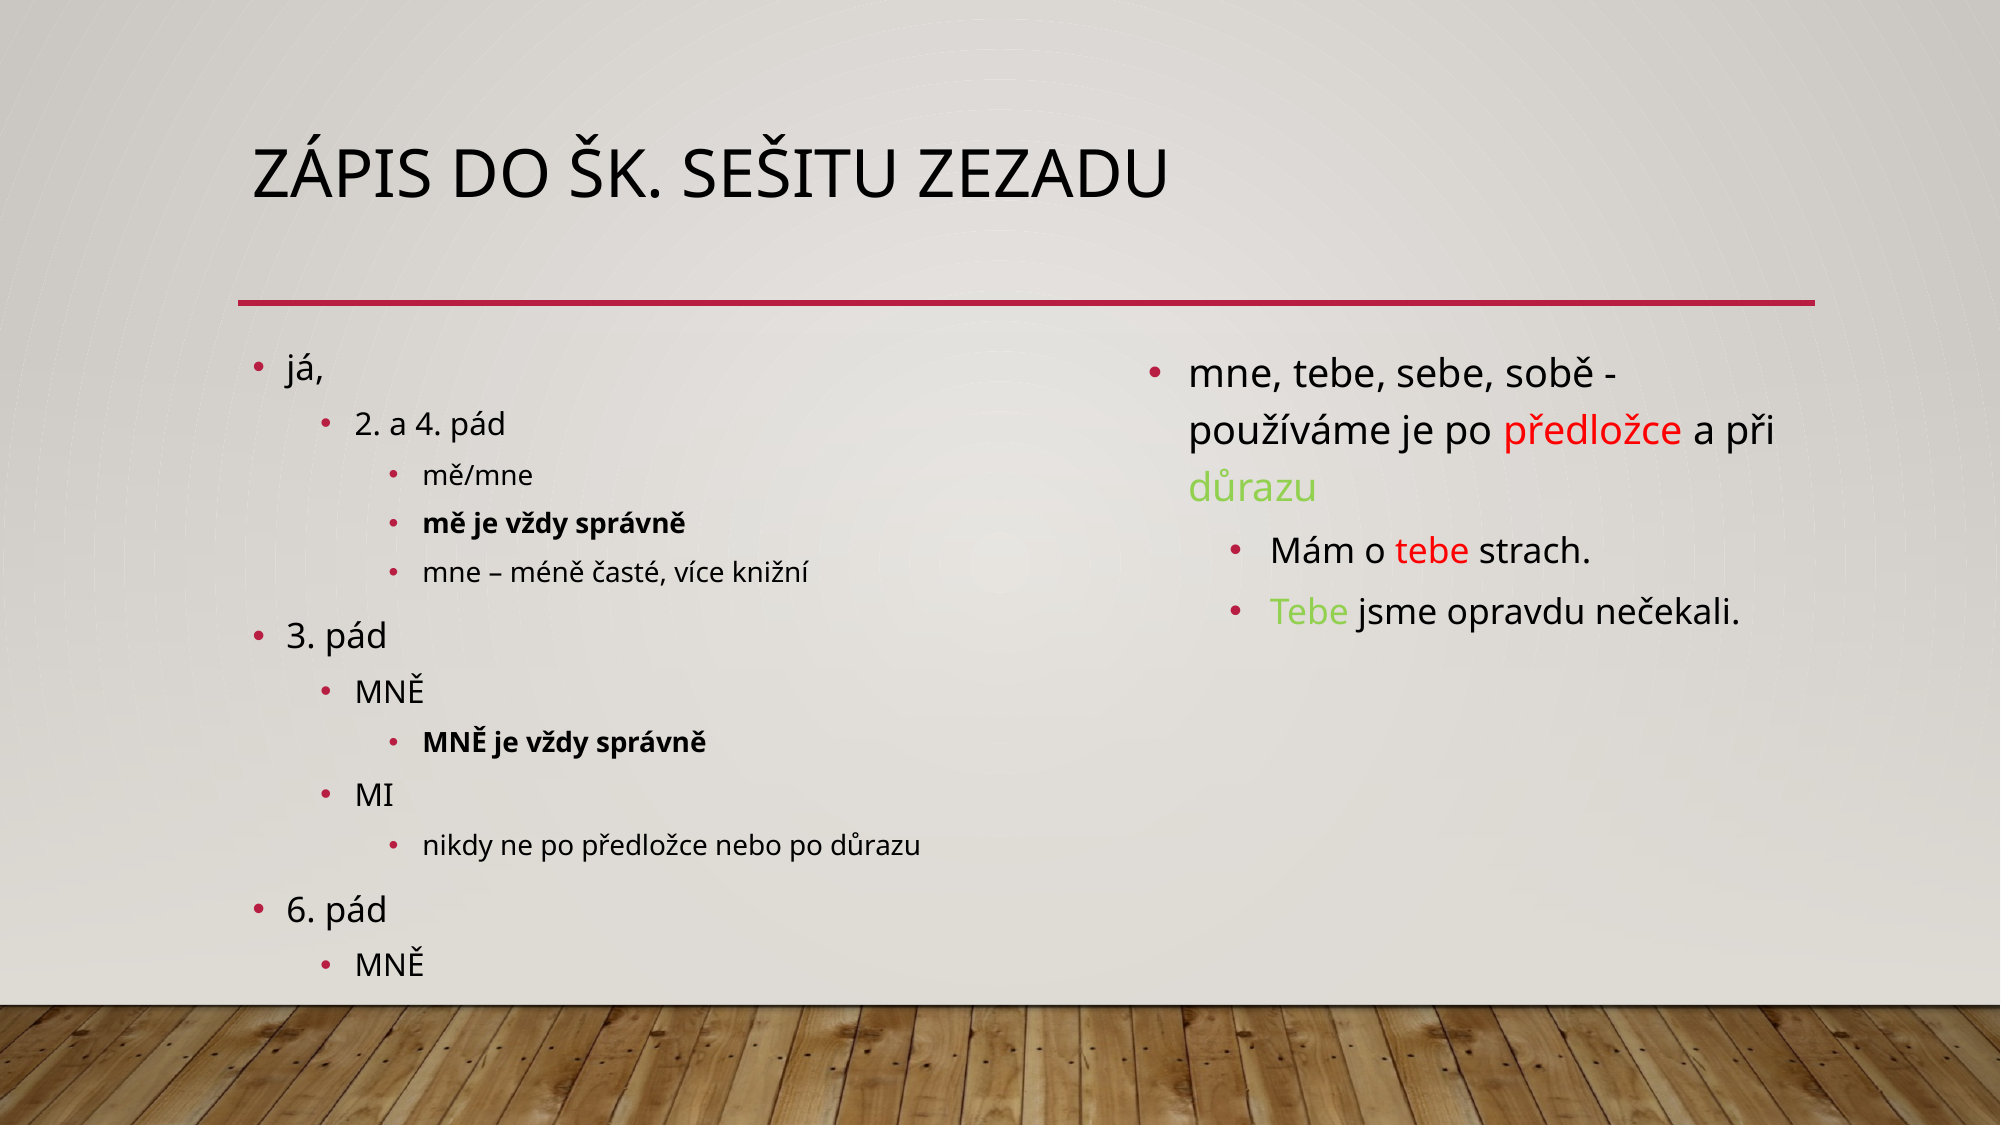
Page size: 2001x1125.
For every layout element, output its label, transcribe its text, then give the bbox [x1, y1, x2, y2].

title zápis do šk. sešitu zezadu [237, 132, 1814, 306]
list mne, tebe, sebe, sobě - používáme je po předložce a při důrazu Mám o tebe strach. Tebe jsme opravdu nečekali. [1052, 330, 1815, 896]
list já, 2. a 4. pád mě/mne mě je vždy správně mne – méně časté, více knižní 3. pád MNĚ MNĚ je vždy správně MI nikdy ne po předložce nebo po důrazu 6. pád MNĚ [237, 329, 1000, 993]
picture [0, 1005, 2000, 1125]
